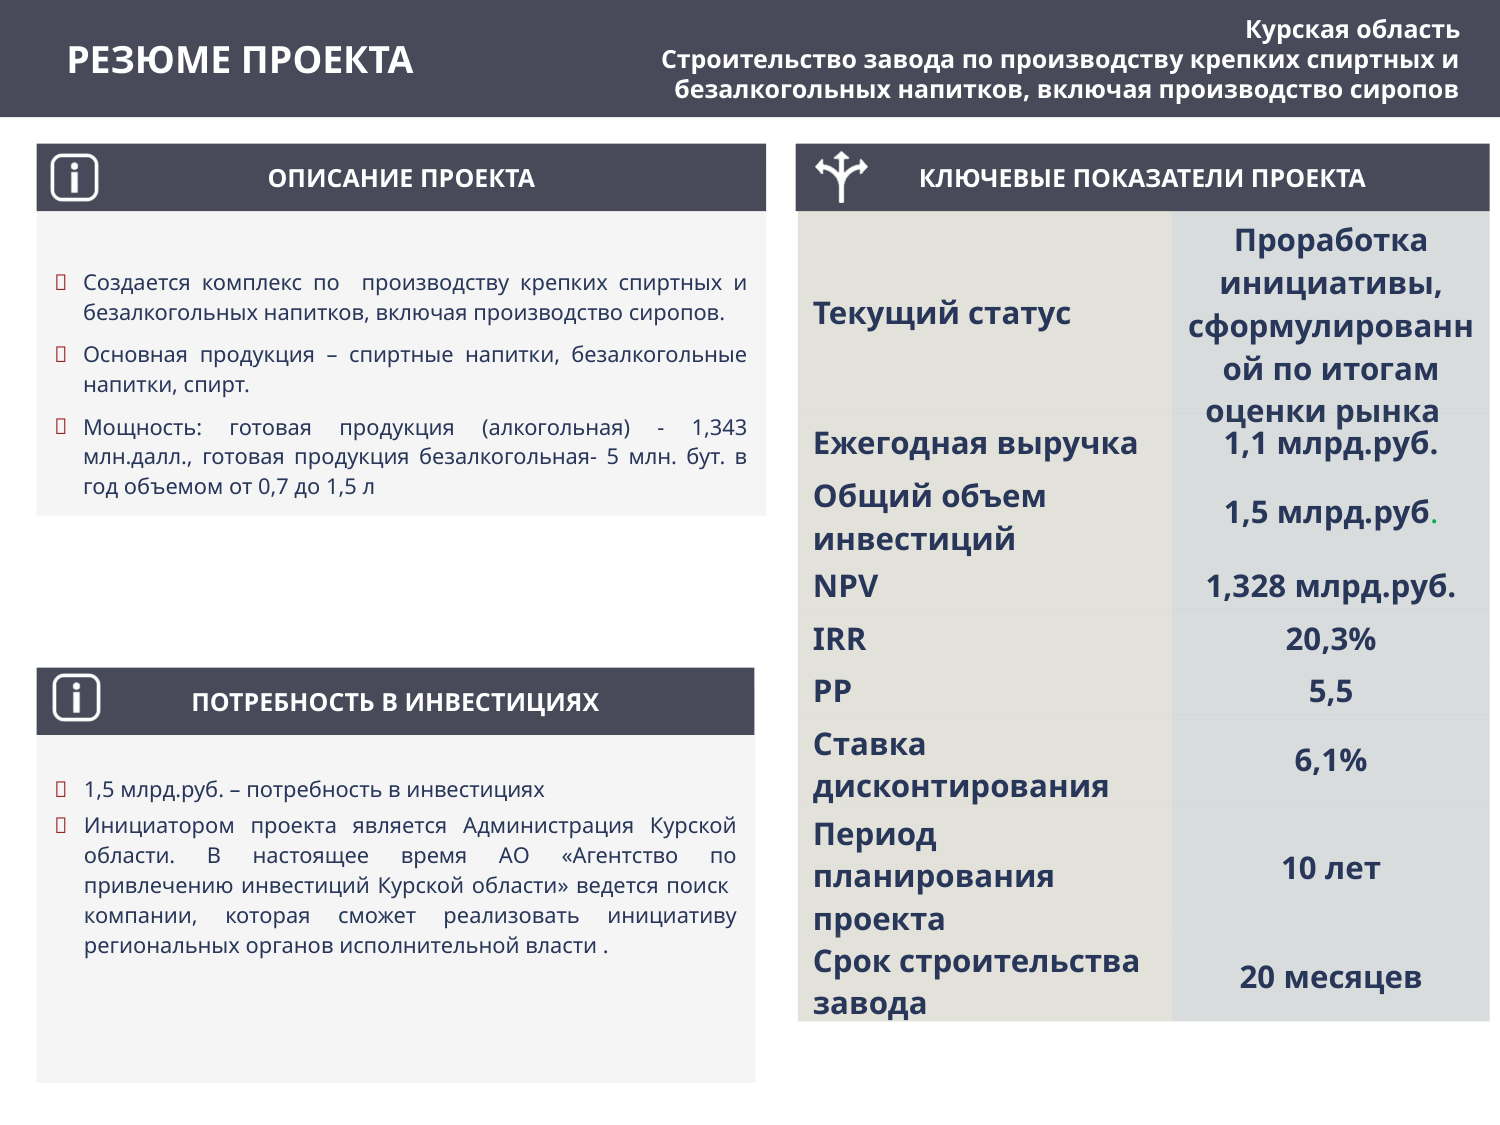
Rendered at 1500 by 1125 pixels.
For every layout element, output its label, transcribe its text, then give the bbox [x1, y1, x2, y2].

text_box Создается комплекс по производству крепких спиртных и безалкогольных напитков, включая производство сиропов. Основная продукция – спиртные напитки, безалкогольные напитки, спирт. Мощность: готовая продукция (алкогольная) - 1,343 млн.далл., готовая продукция безалкогольная- 5 млн. бут. в год объемом от 0,7 до 1,5 л [36, 212, 767, 516]
picture [815, 151, 868, 203]
table_cell 1,1 млрд.руб. [1173, 413, 1490, 467]
table_cell NPV [798, 557, 1173, 609]
text_box [0, 0, 1500, 118]
text_box РЕЗЮМЕ ПРОЕКТА [51, 28, 546, 88]
table_cell 6,1% [1173, 714, 1490, 804]
table_cell Ежегодная выручка [798, 413, 1173, 467]
table_cell Ставка дисконтирования [798, 714, 1173, 804]
table_cell Период планирования проекта [798, 804, 1173, 931]
picture [48, 151, 101, 204]
text_box [0, 118, 1500, 1125]
text_box Курская область Строительство завода по производству крепких спиртных и безалкогольных напитков, включая производство сиропов [546, 5, 1476, 111]
table_cell 5,5 [1173, 662, 1490, 714]
table_header Проработка инициативы, сформулированной по итогам оценки рынка [1173, 211, 1490, 413]
text_box КЛЮЧЕВЫЕ ПОКАЗАТЕЛИ ПРОЕКТА [795, 143, 1490, 212]
table_cell 20 месяцев [1173, 931, 1490, 1021]
text_box ПОТРЕБНОСТЬ В ИНВЕСТИЦИЯХ [36, 667, 755, 735]
picture [50, 671, 103, 724]
table_cell 20,3% [1173, 609, 1490, 662]
table_cell 1,5 млрд.руб. [1173, 467, 1490, 557]
table_cell Общий объем инвестиций [798, 467, 1173, 557]
table_cell IRR [798, 609, 1173, 662]
text_box 1,5 млрд.руб. – потребность в инвестициях Инициатором проекта является Администрация Курской области. В настоящее время АО «Агентство по привлечению инвестиций Курской области» ведется поиск компании, которая сможет реализовать инициативу региональных органов исполнительной власти . [36, 686, 756, 1083]
text_box ОПИСАНИЕ ПРОЕКТА [36, 143, 767, 212]
table_cell PP [798, 662, 1173, 714]
table_cell 1,328 млрд.руб. [1173, 557, 1490, 609]
table_header Текущий статус [798, 211, 1173, 413]
table_cell Срок строительства завода [798, 931, 1173, 1021]
table_cell 10 лет [1173, 804, 1490, 931]
